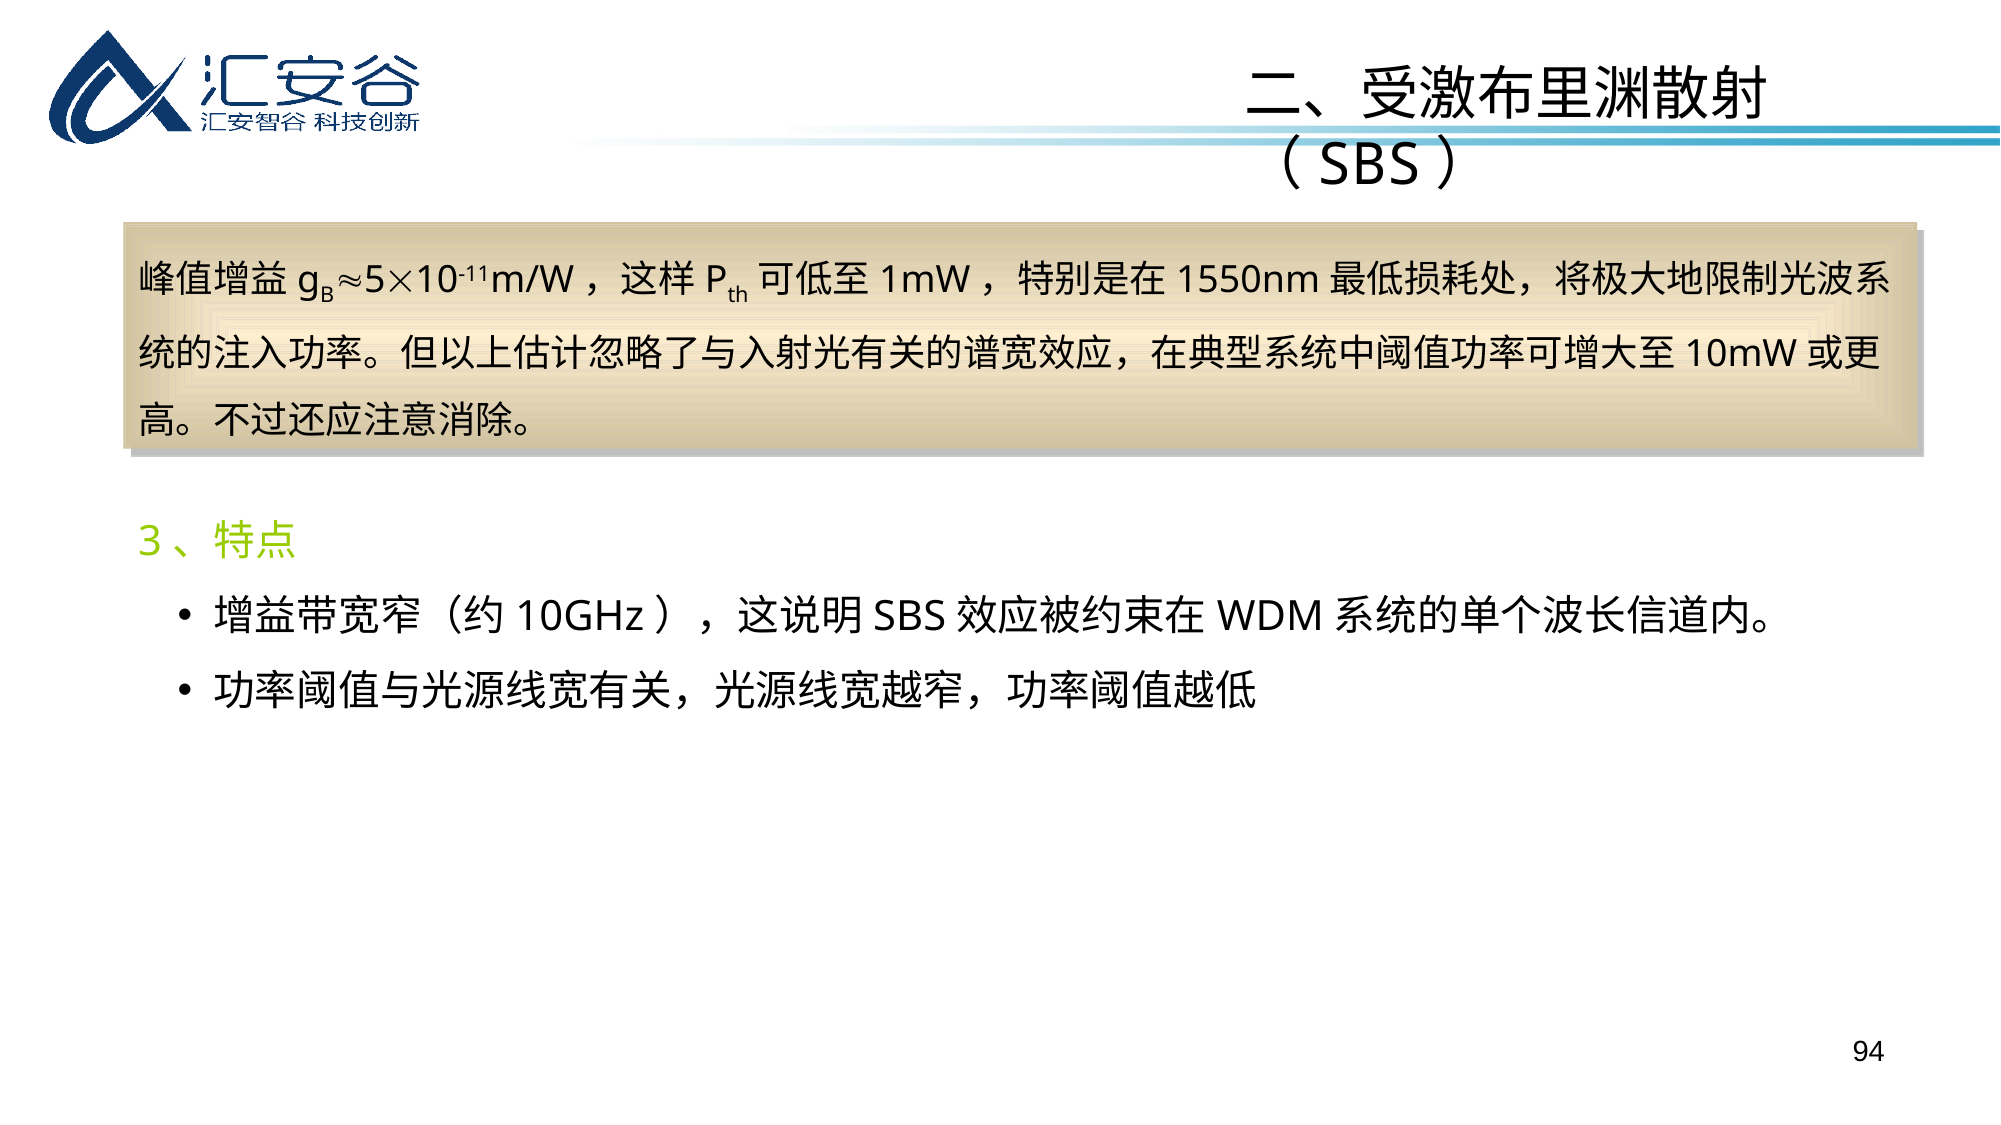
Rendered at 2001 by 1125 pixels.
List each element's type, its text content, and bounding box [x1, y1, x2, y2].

slide_number 94 [1433, 1024, 1901, 1103]
picture [33, 12, 442, 163]
text_box 二、受激布里渊散射（SBS） [1229, 48, 2000, 204]
text_box 3、特点 增益带宽窄（约10GHz），这说明SBS效应被约束在WDM系统的单个波长信道内。 功率阈值与光源线宽有关，光源线宽越窄，功率阈值越低 [123, 481, 1918, 722]
picture [483, 111, 1229, 163]
text_box 峰值增益gB510-11m/W，这样Pth可低至1mW，特别是在1550nm最低损耗处，将极大地限制光波系统的注入功率。但以上估计忽略了与入射光有关的谱宽效应，在典型系统中阈值功率可增大至10mW或更高。不过还应注意消除。 [123, 222, 1918, 449]
